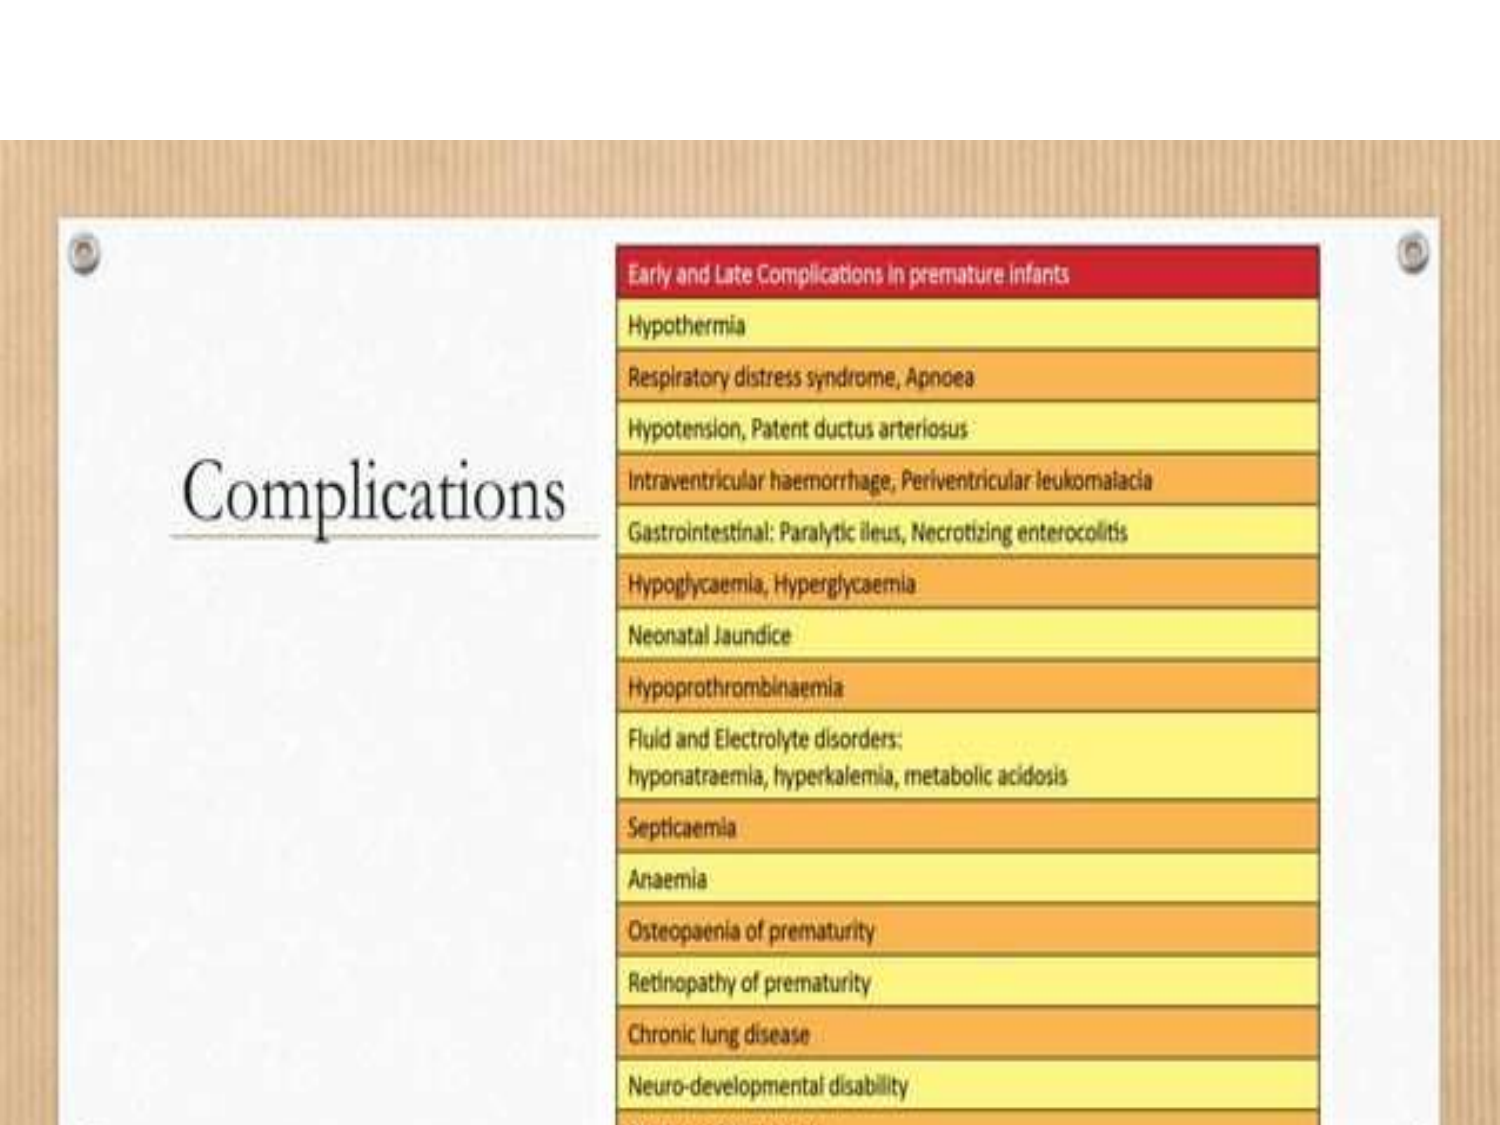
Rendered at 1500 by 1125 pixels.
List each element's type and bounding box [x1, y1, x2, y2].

picture [0, 139, 1500, 1125]
